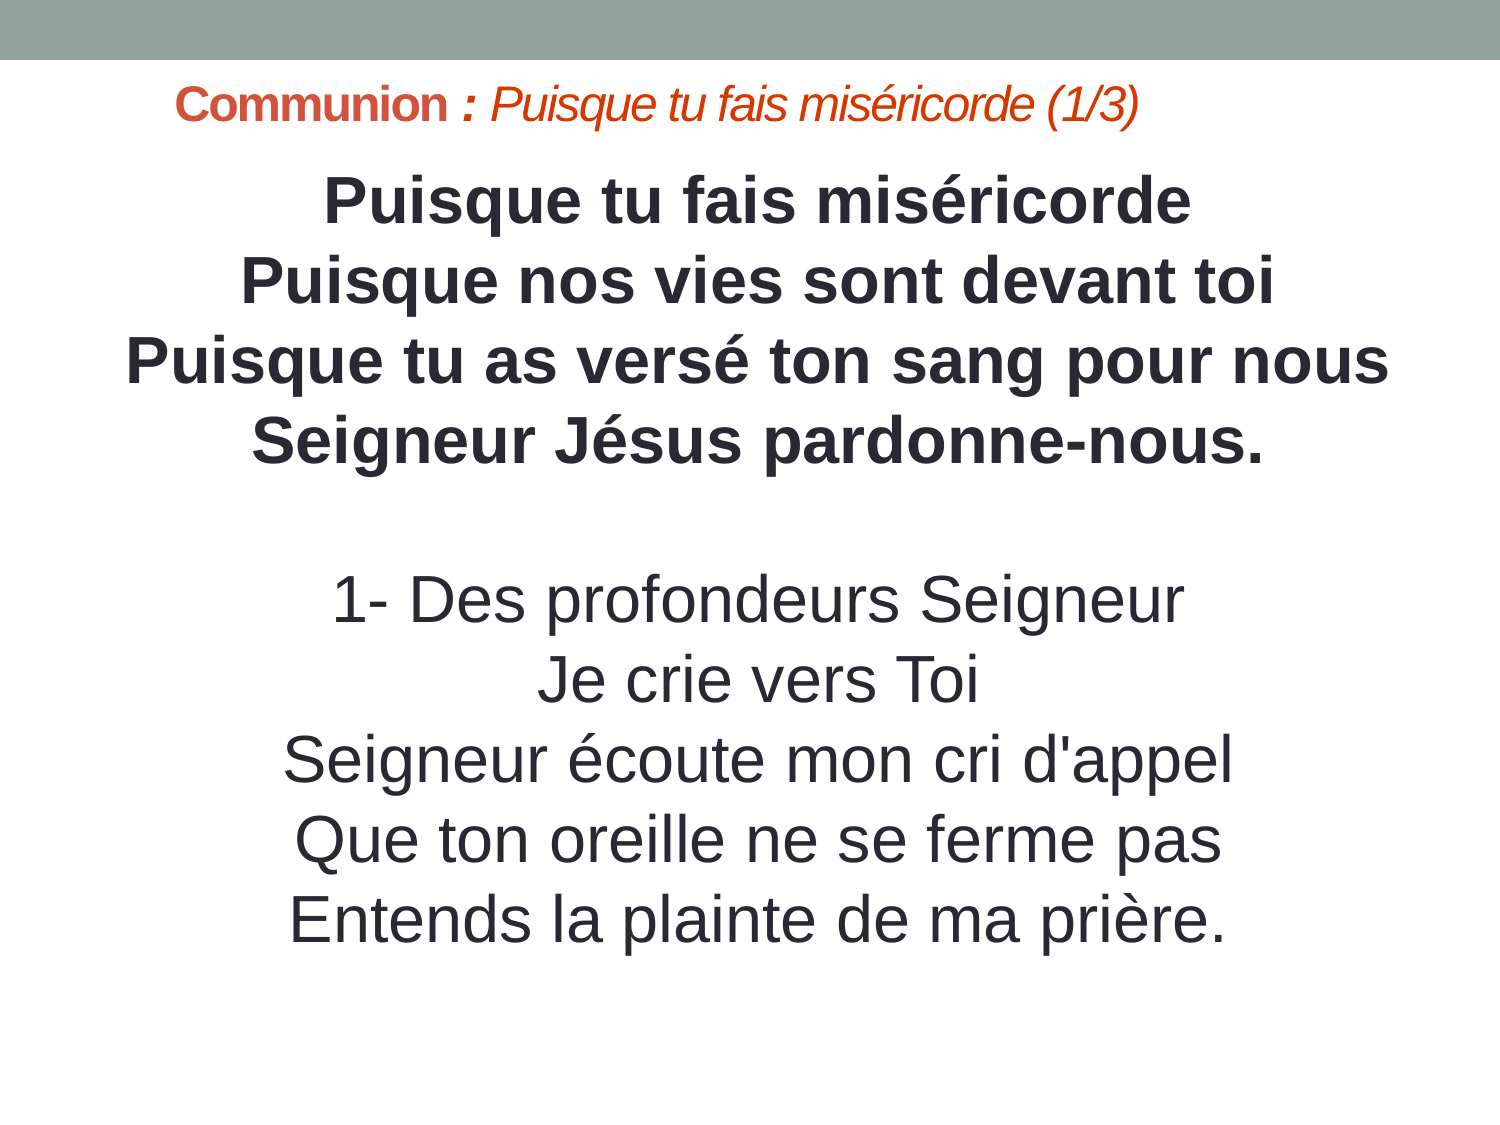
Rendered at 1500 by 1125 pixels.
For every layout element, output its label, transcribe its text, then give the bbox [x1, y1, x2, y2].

title Communion : Puisque tu fais miséricorde (1/3) [159, 54, 1388, 148]
text_box Puisque tu fais miséricorde Puisque nos vies sont devant toi Puisque tu as versé ton sang pour nous Seigneur Jésus pardonne-nous. 1- Des profondeurs Seigneur Je crie vers Toi Seigneur écoute mon cri d'appel Que ton oreille ne se ferme pas Entends la plainte de ma prière. [100, 148, 1418, 1052]
